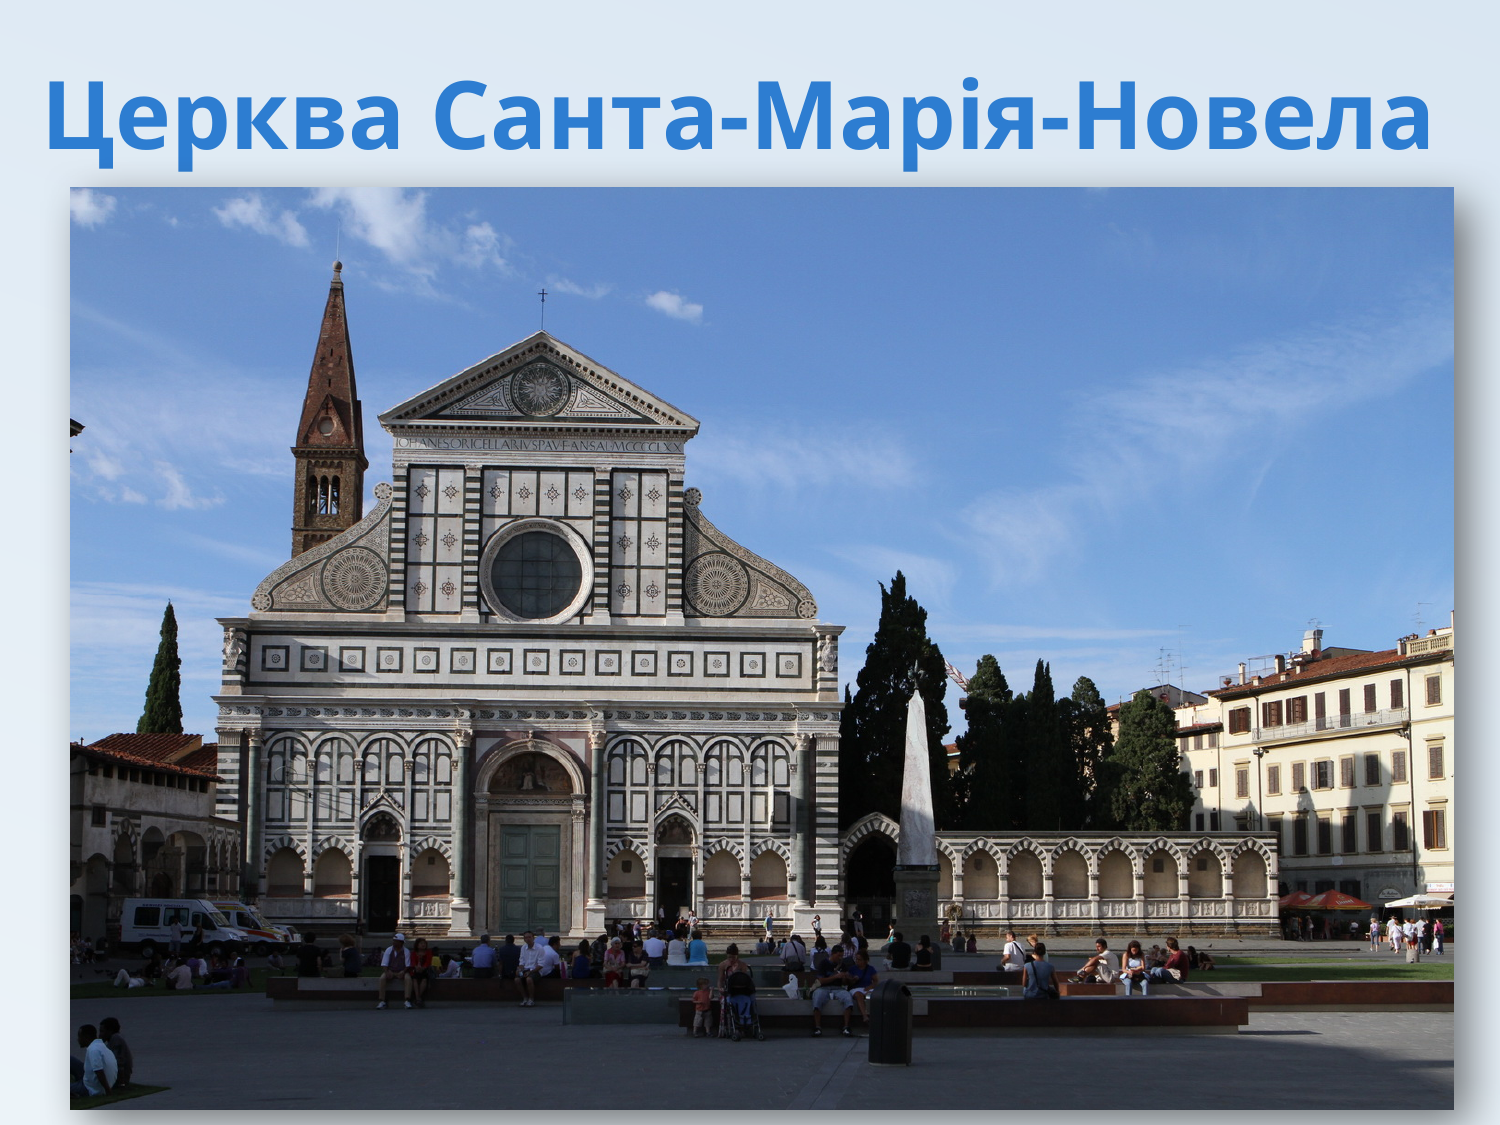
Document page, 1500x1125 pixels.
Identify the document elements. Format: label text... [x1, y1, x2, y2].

title Церква Санта-Марія-Новела [0, 0, 1477, 176]
picture [70, 187, 1454, 1110]
